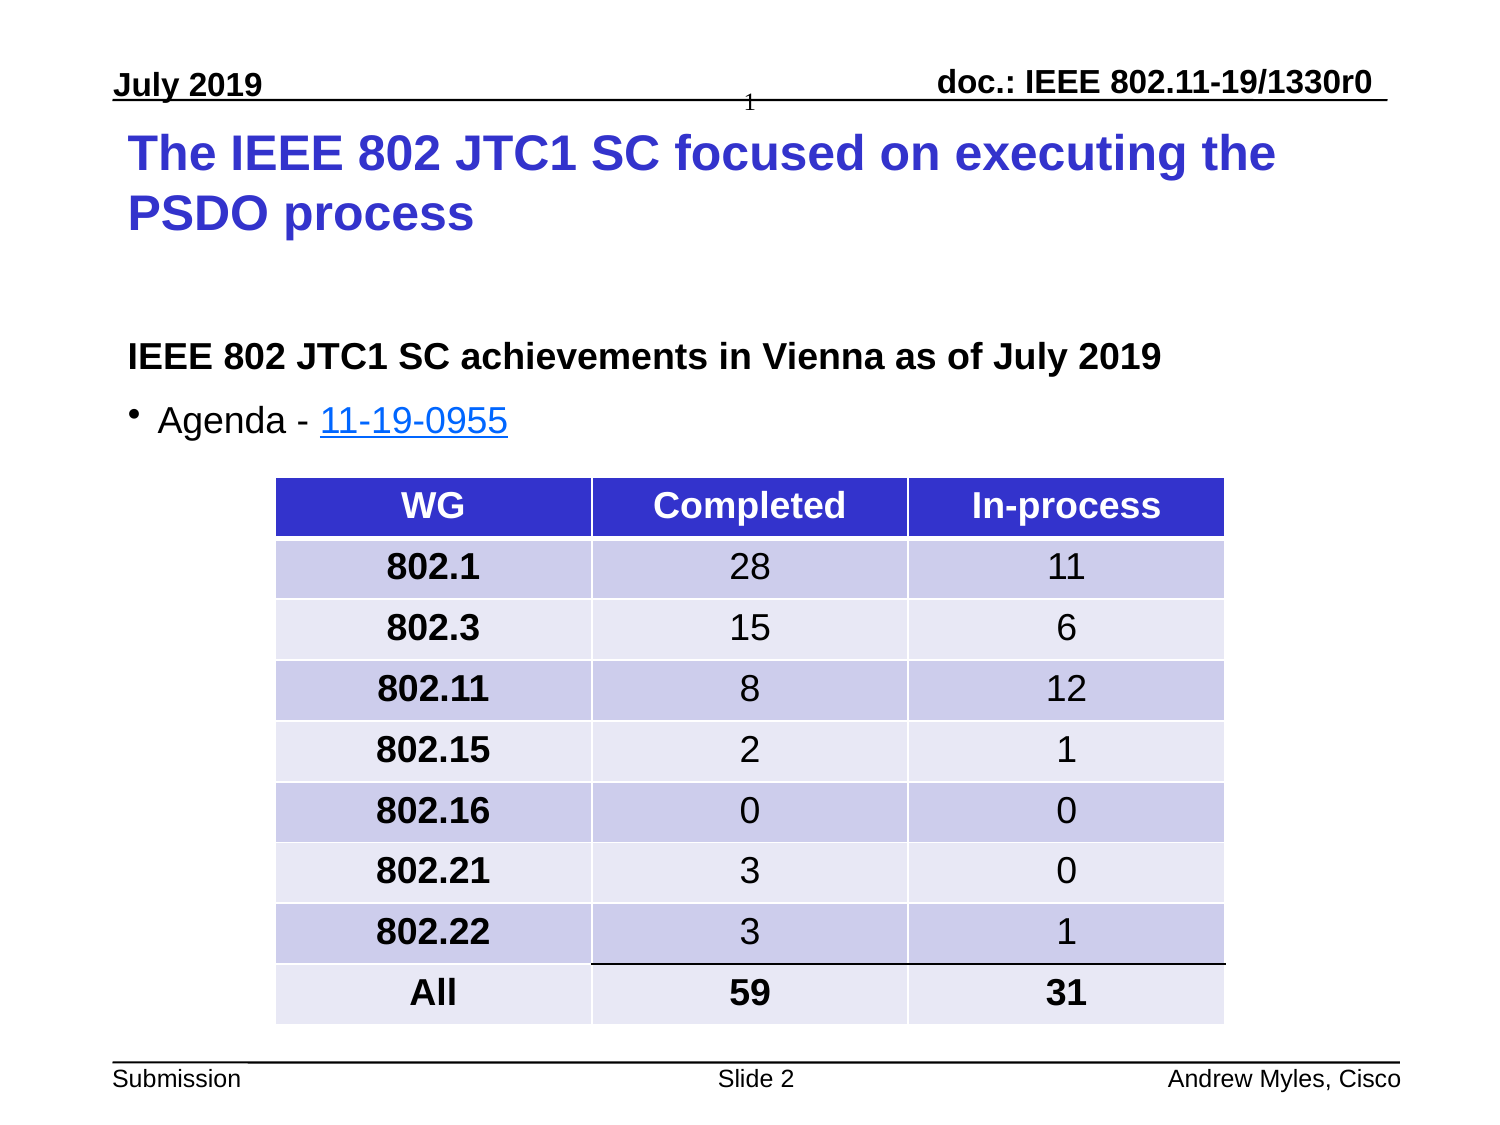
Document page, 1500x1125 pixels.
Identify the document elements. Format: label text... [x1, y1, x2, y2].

table_cell 802.11 [276, 661, 591, 720]
list IEEE 802 JTC1 SC achievements in Vienna as of July 2019 Agenda - 11-19-0955 [112, 324, 1388, 1000]
table_cell 802.21 [276, 843, 591, 902]
table_cell 11 [909, 541, 1224, 598]
table_cell 0 [909, 843, 1224, 902]
table_cell 31 [909, 965, 1224, 1024]
table_cell All [276, 965, 591, 1024]
table_cell 2 [593, 722, 907, 781]
table_cell 3 [593, 843, 907, 902]
table_cell 0 [593, 783, 907, 842]
table_cell 6 [909, 600, 1224, 659]
table_cell 802.15 [276, 722, 591, 781]
table_cell 802.22 [276, 904, 591, 963]
table_cell 0 [909, 783, 1224, 842]
table_cell 15 [593, 600, 907, 659]
table_header Completed [593, 478, 907, 536]
table_cell 3 [593, 904, 907, 963]
table_cell 802.3 [276, 600, 591, 659]
table_header In-process [909, 478, 1224, 536]
table_cell 1 [909, 904, 1224, 963]
slide_number Slide 2 [709, 1061, 803, 1093]
table_cell 28 [593, 541, 907, 598]
table_cell 12 [909, 661, 1224, 720]
table_cell 59 [593, 965, 907, 1024]
table_cell 8 [593, 661, 907, 720]
table_header WG [276, 478, 591, 536]
table_cell 802.1 [276, 541, 591, 598]
table_cell 1 [909, 722, 1224, 781]
footer Andrew Myles, Cisco [1166, 1061, 1402, 1093]
table_cell 802.16 [276, 783, 591, 842]
title The IEEE 802 JTC1 SC focused on executing the PSDO process [112, 112, 1425, 288]
